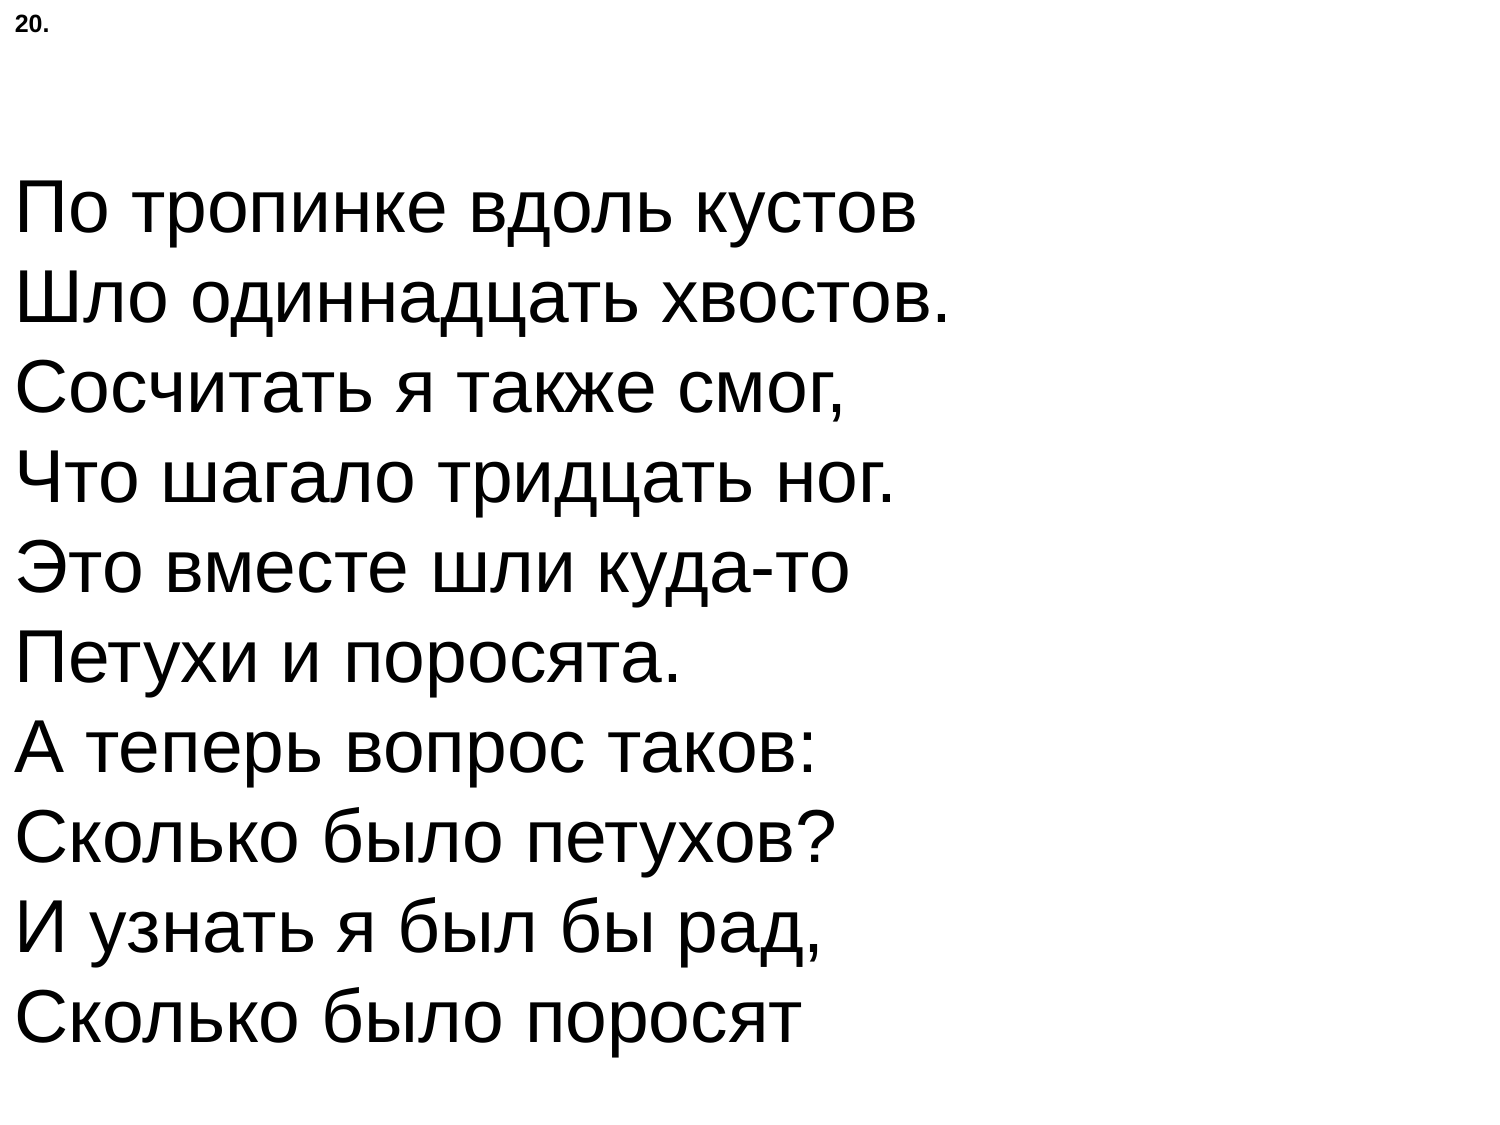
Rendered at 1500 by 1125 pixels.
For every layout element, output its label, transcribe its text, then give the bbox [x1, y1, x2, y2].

text_box 20. По тропинке вдоль кустов Шло одиннадцать хвостов. Сосчитать я также смог, Что шагало тридцать ног. Это вместе шли куда-то Петухи и поросята. А теперь вопрос таков: Сколько было петухов? И узнать я был бы рад, Сколько было поросят [0, 0, 1500, 1065]
